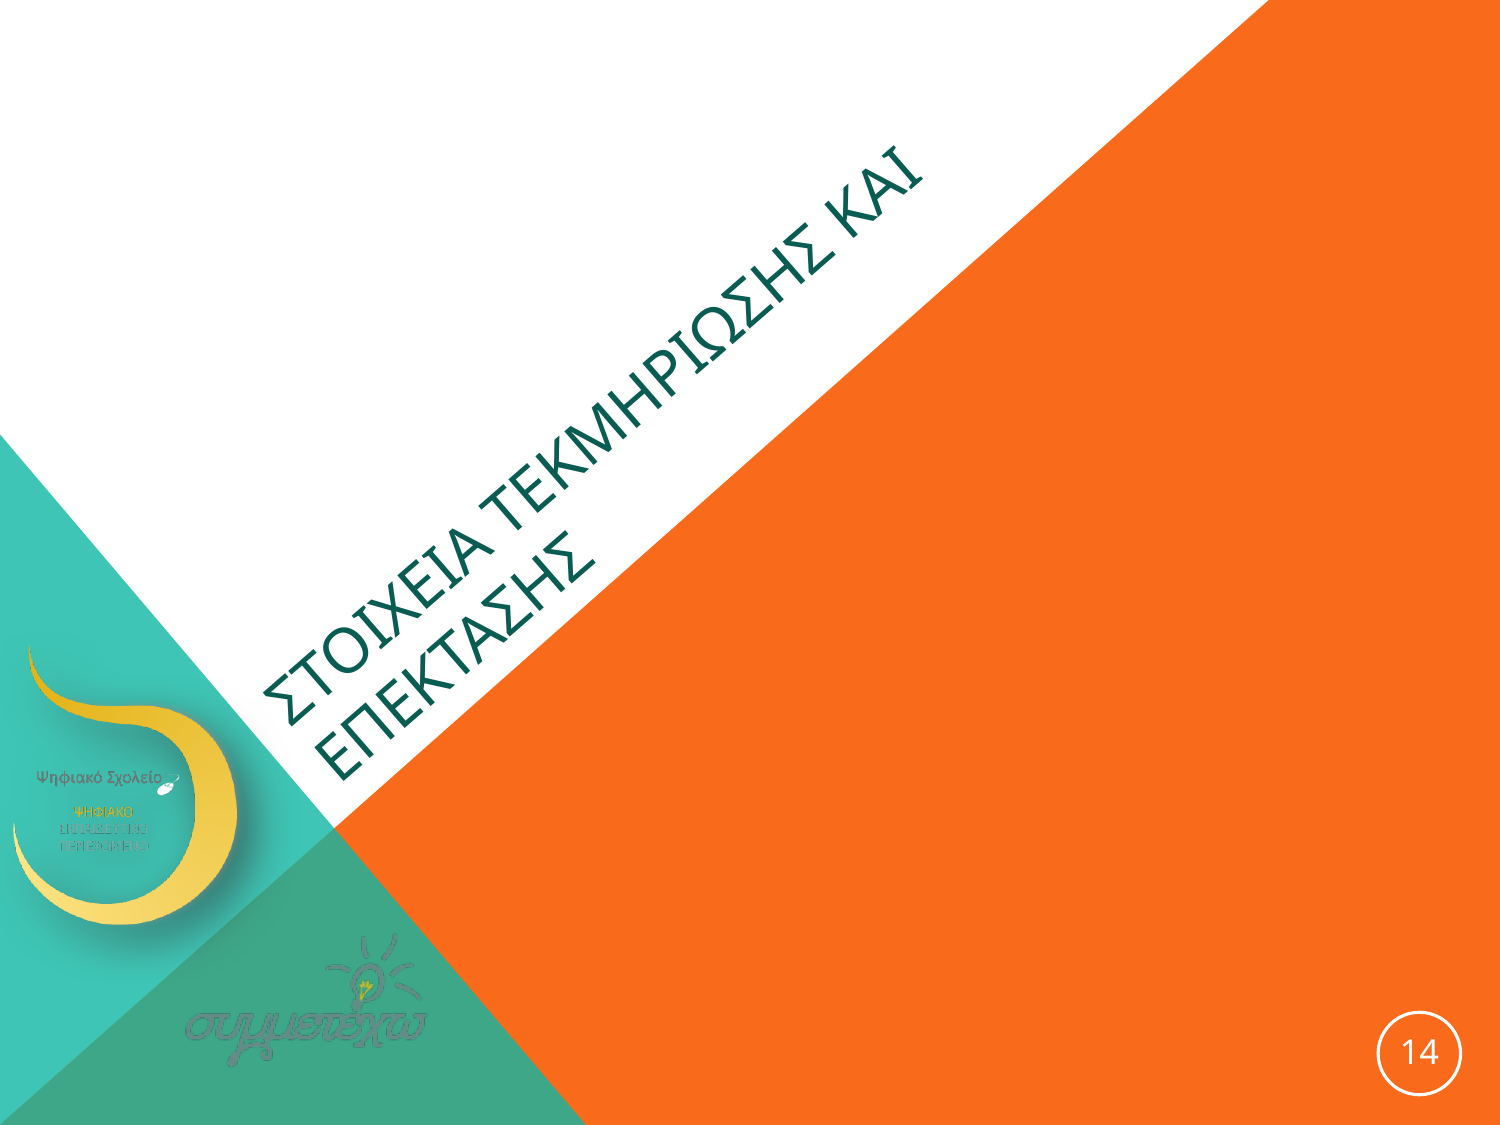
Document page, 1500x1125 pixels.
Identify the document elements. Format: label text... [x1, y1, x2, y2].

slide_number 14 [1376, 1010, 1463, 1097]
title ΣΤΟΙΧΕΙΑ ΤΕΚΜΗΡΙΩΣΗΣ ΚΑΙ ΕΠΕΚΤΑΣΗΣ [207, 0, 1193, 806]
picture [0, 631, 445, 1070]
